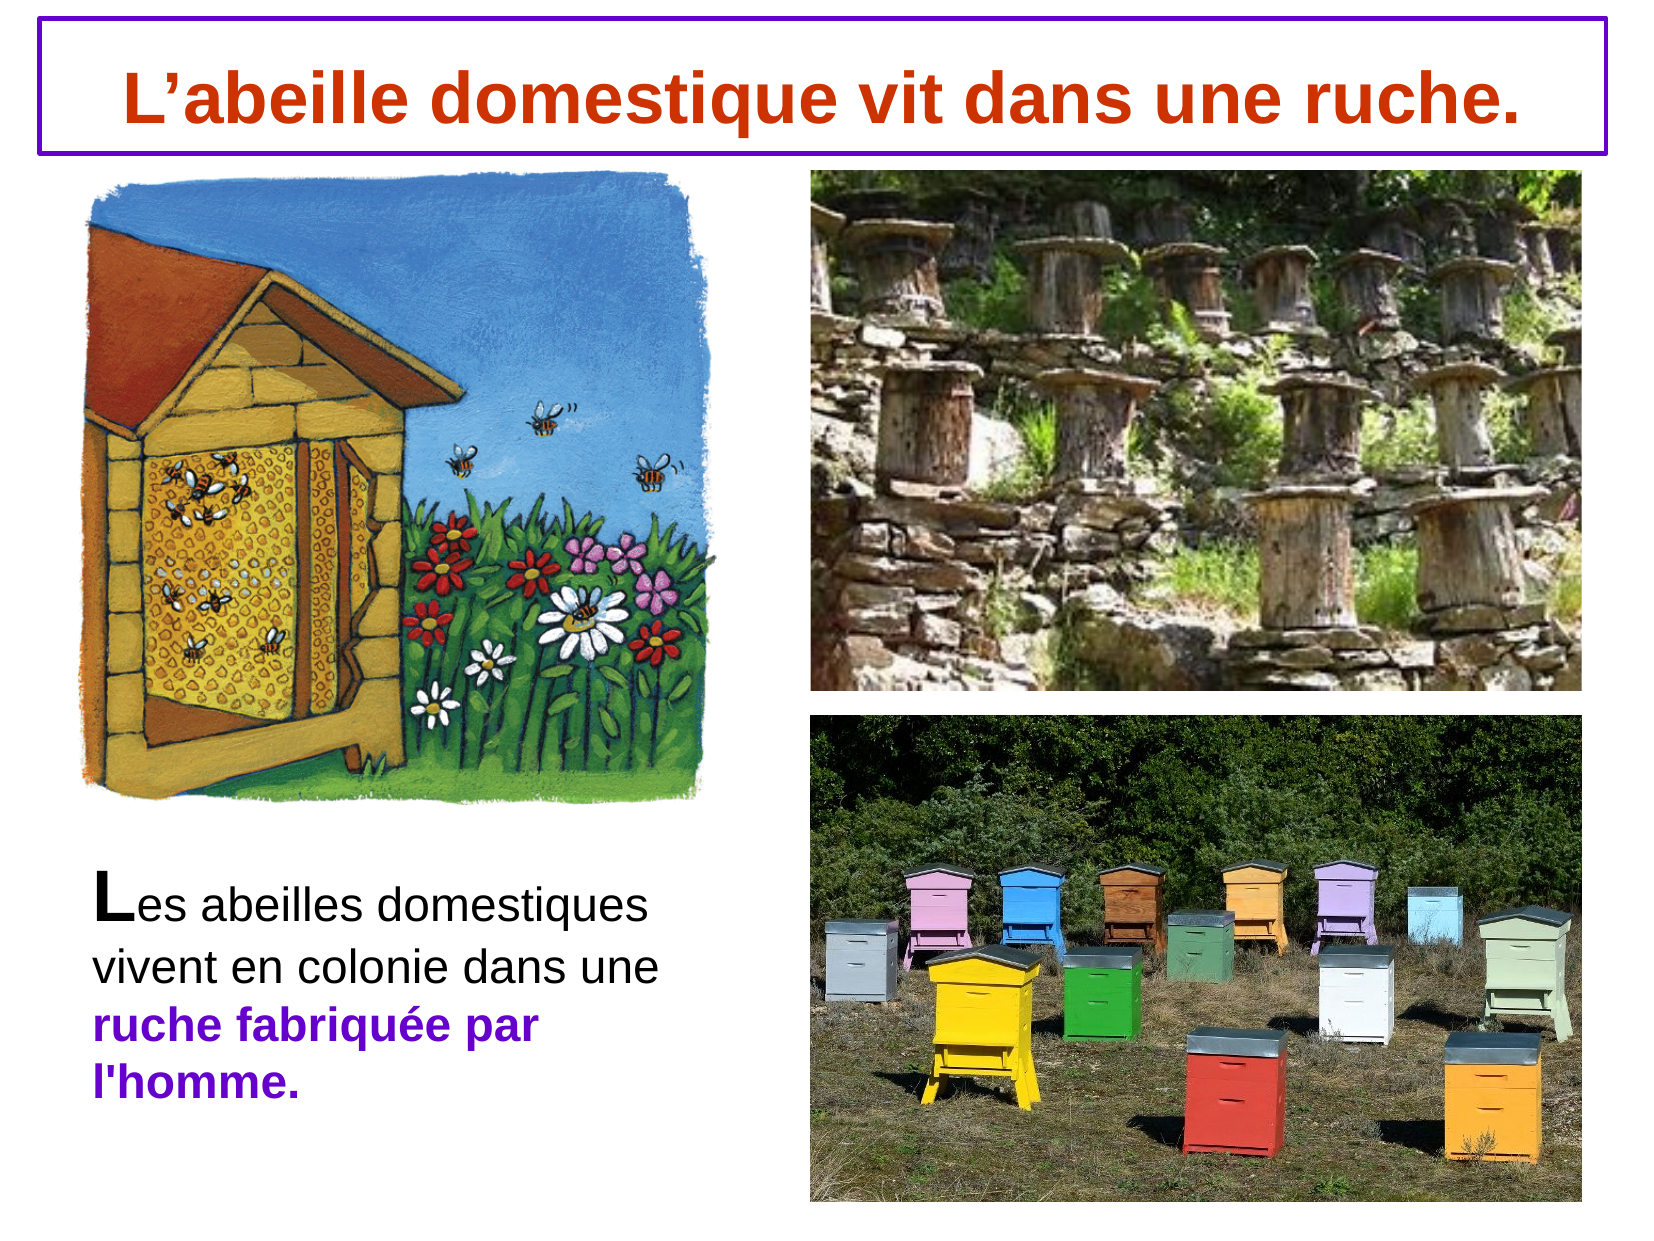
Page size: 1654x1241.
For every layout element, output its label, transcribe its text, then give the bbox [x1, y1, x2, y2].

text_box L’abeille domestique vit dans une ruche. [39, 18, 1607, 154]
picture [76, 170, 717, 806]
picture [810, 715, 1582, 1202]
text_box Les abeilles domestiques vivent en colonie dans une ruche fabriquée par l'homme. [77, 833, 743, 1124]
picture [810, 170, 1582, 691]
